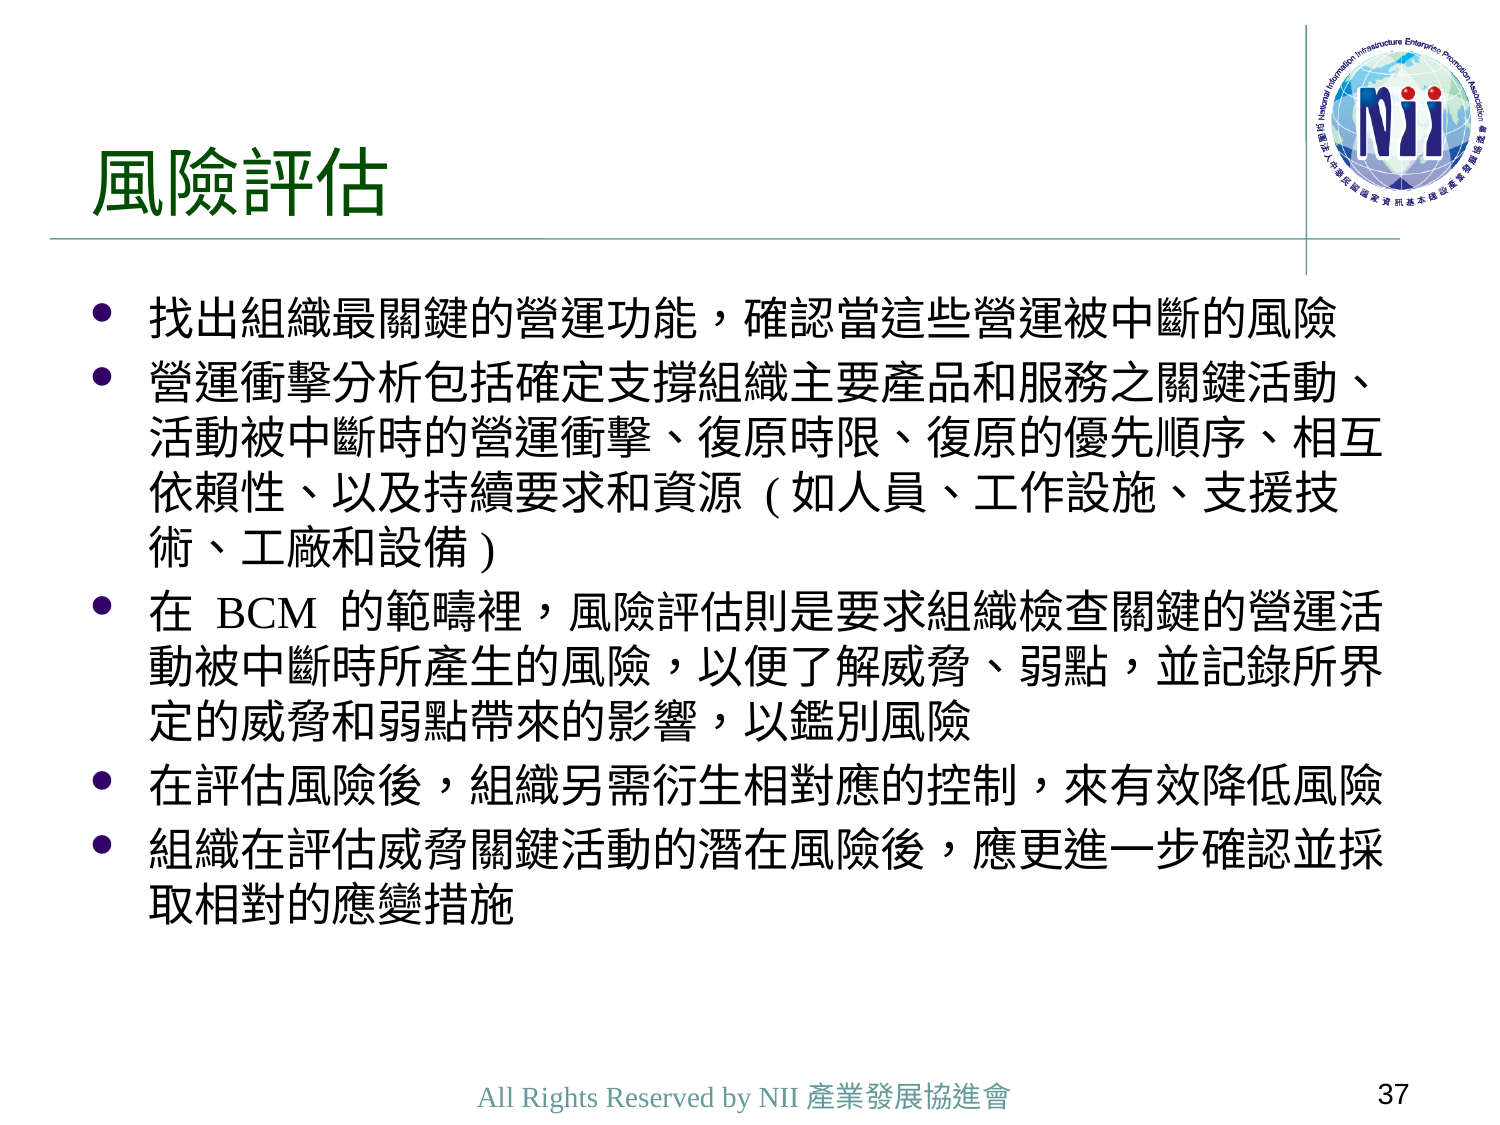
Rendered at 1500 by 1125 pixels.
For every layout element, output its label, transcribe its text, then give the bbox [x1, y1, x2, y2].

list 找出組織最關鍵的營運功能，確認當這些營運被中斷的風險 營運衝擊分析包括確定支撐組織主要產品和服務之關鍵活動、活動被中斷時的營運衝擊、復原時限、復原的優先順序、相互依賴性、以及持續要求和資源 (如人員、工作設施、支援技術、工廠和設備) 在 BCM 的範疇裡，風險評估則是要求組織檢查關鍵的營運活動被中斷時所產生的風險，以便了解威脅、弱點，並記錄所界定的威脅和弱點帶來的影響，以鑑別風險 在評估風險後，組織另需衍生相對應的控制，來有效降低風險 組織在評估威脅關鍵活動的潛在風險後，應更進一步確認並採取相對的應變措施 [74, 281, 1426, 1006]
slide_number 37 [1074, 1042, 1426, 1118]
footer All Rights Reserved by NII產業發展協進會 [383, 1070, 1074, 1111]
title 風險評估 [74, 19, 1313, 233]
picture [1316, 38, 1488, 208]
